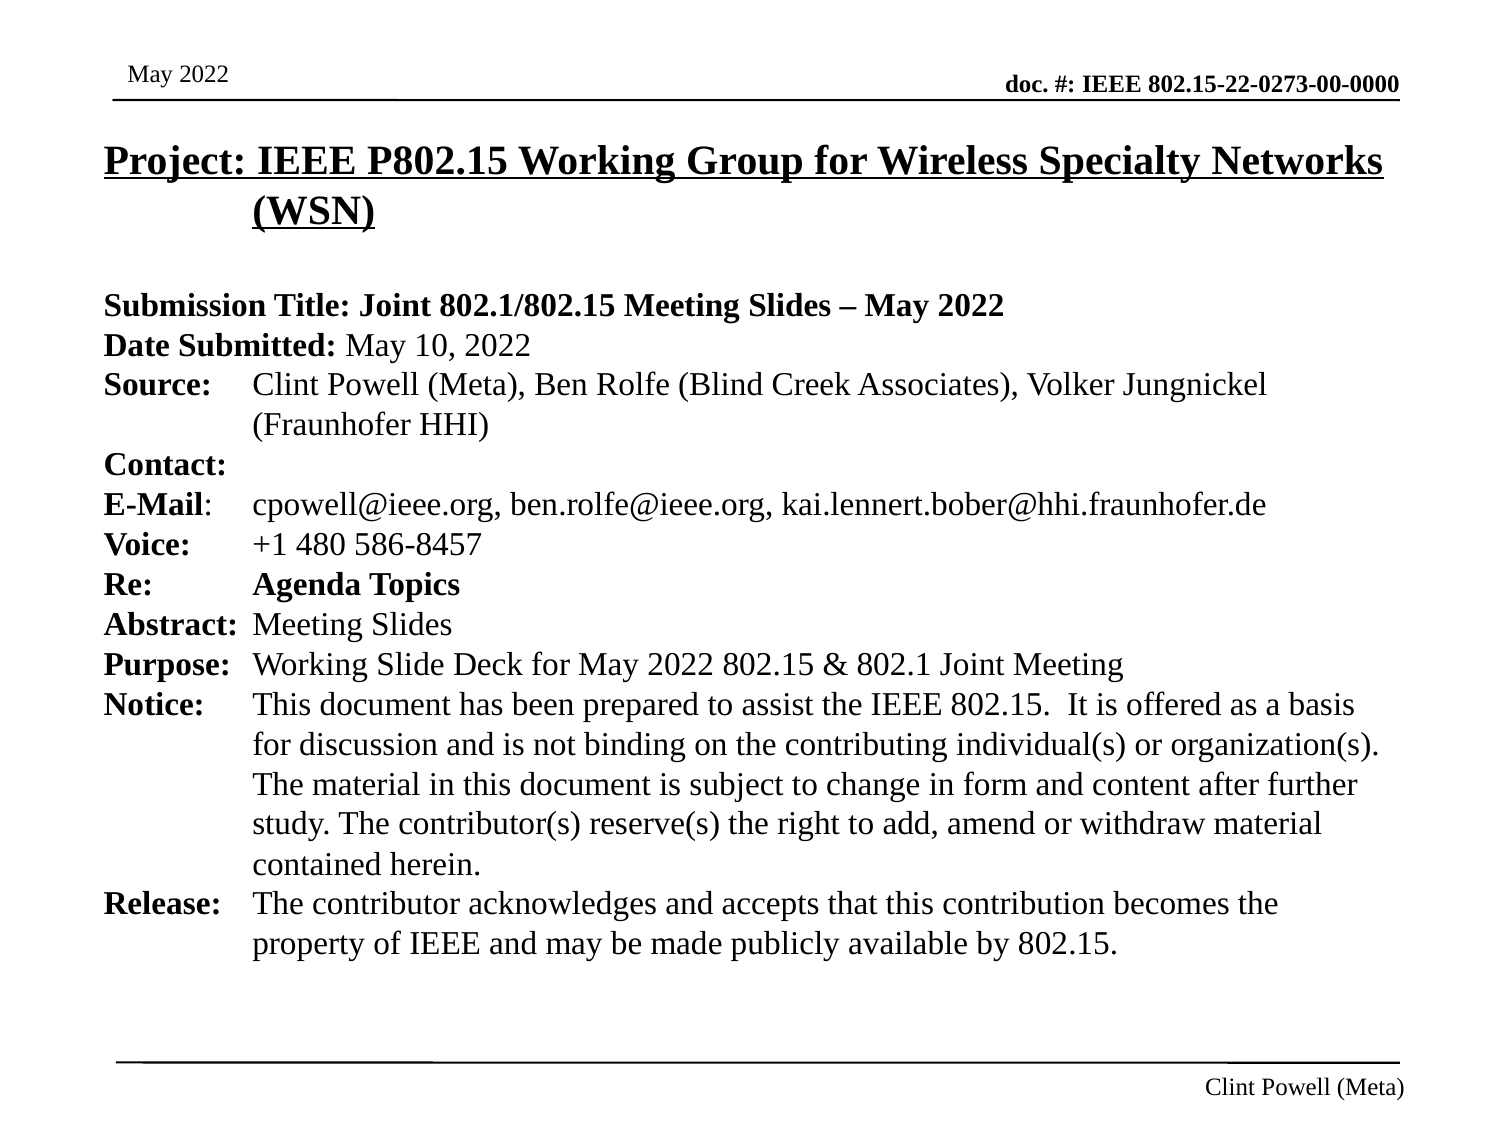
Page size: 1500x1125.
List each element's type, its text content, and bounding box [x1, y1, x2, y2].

text_box Project: IEEE P802.15 Working Group for Wireless Specialty Networks (WSN) Submission Title: Joint 802.1/802.15 Meeting Slides – May 2022 Date Submitted: May 10, 2022 Source: Clint Powell (Meta), Ben Rolfe (Blind Creek Associates), Volker Jungnickel (Fraunhofer HHI) Contact: E-Mail: cpowell@ieee.org, ben.rolfe@ieee.org, kai.lennert.bober@hhi.fraunhofer.de Voice: +1 480 586-8457 Re: Agenda Topics Abstract: Meeting Slides Purpose: Working Slide Deck for May 2022 802.15 & 802.1 Joint Meeting Notice: This document has been prepared to assist the IEEE 802.15. It is offered as a basis for discussion and is not binding on the contributing individual(s) or organization(s). The material in this document is subject to change in form and content after further study. The contributor(s) reserve(s) the right to add, amend or withdraw material contained herein. Release: The contributor acknowledges and accepts that this contribution becomes the property of IEEE and may be made publicly available by 802.15. [87, 125, 1400, 970]
